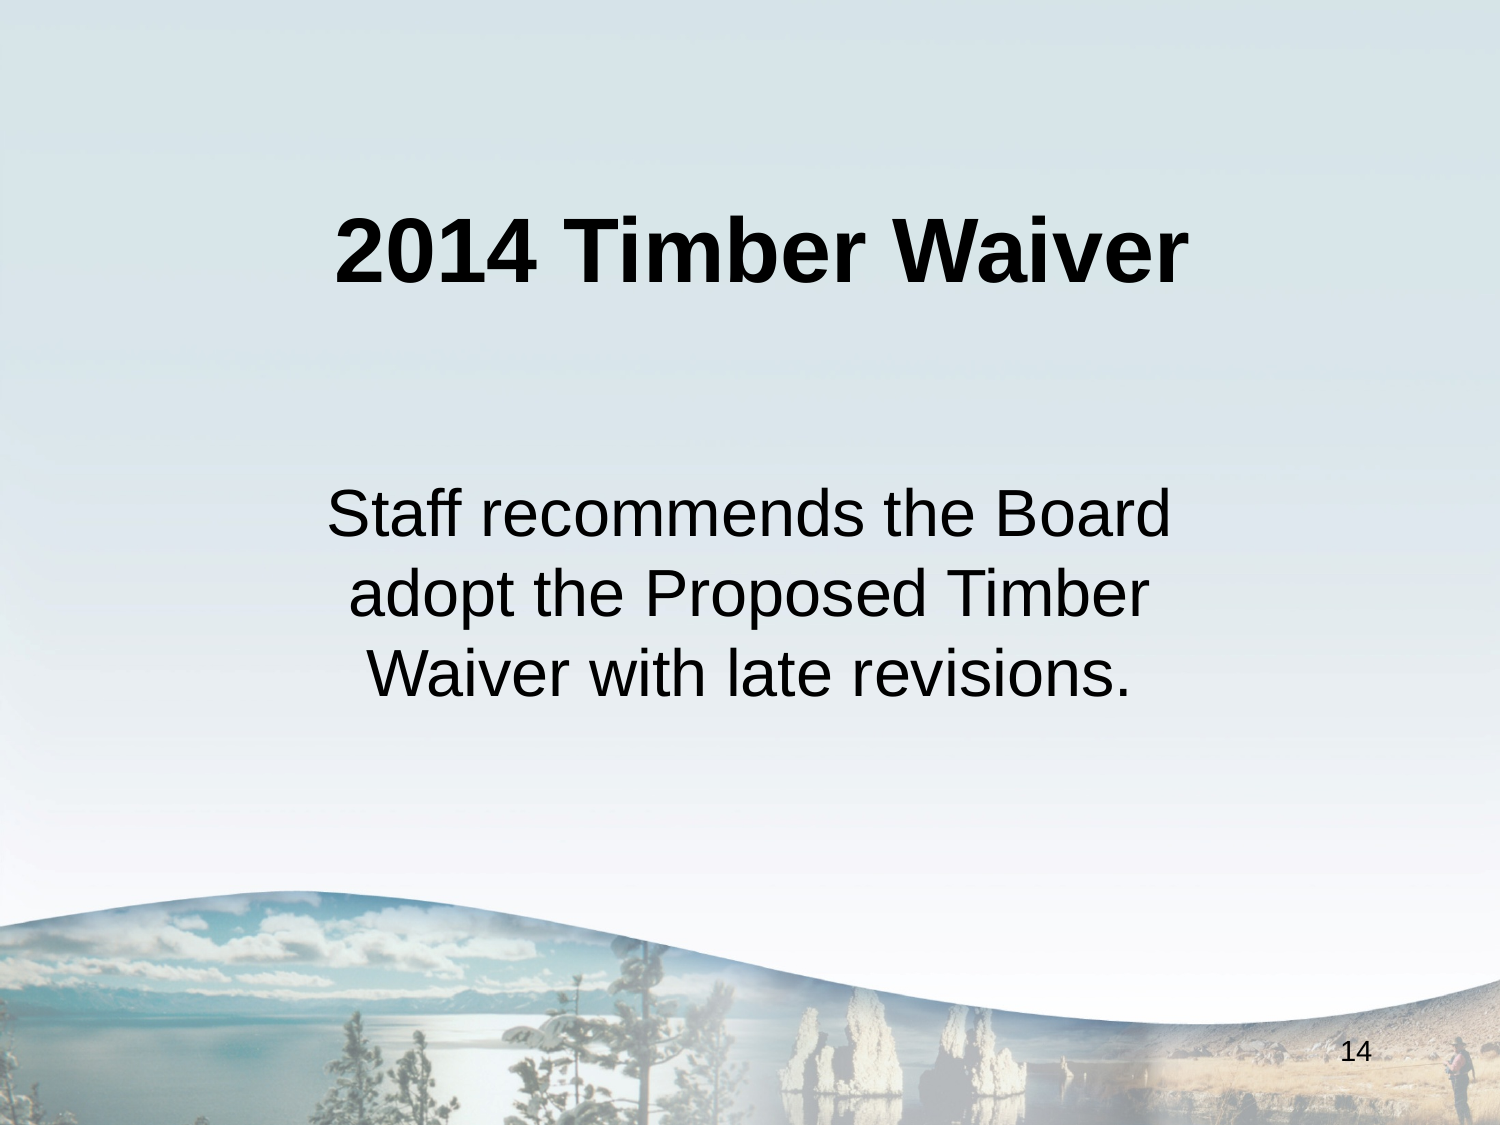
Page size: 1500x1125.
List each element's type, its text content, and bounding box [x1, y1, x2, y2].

title 2014 Timber Waiver [125, 125, 1400, 367]
slide_number 14 [1074, 1025, 1388, 1100]
subtitle Staff recommends the Board adopt the Proposed Timber Waiver with late revisions. [225, 462, 1275, 813]
picture [0, 0, 1500, 1125]
